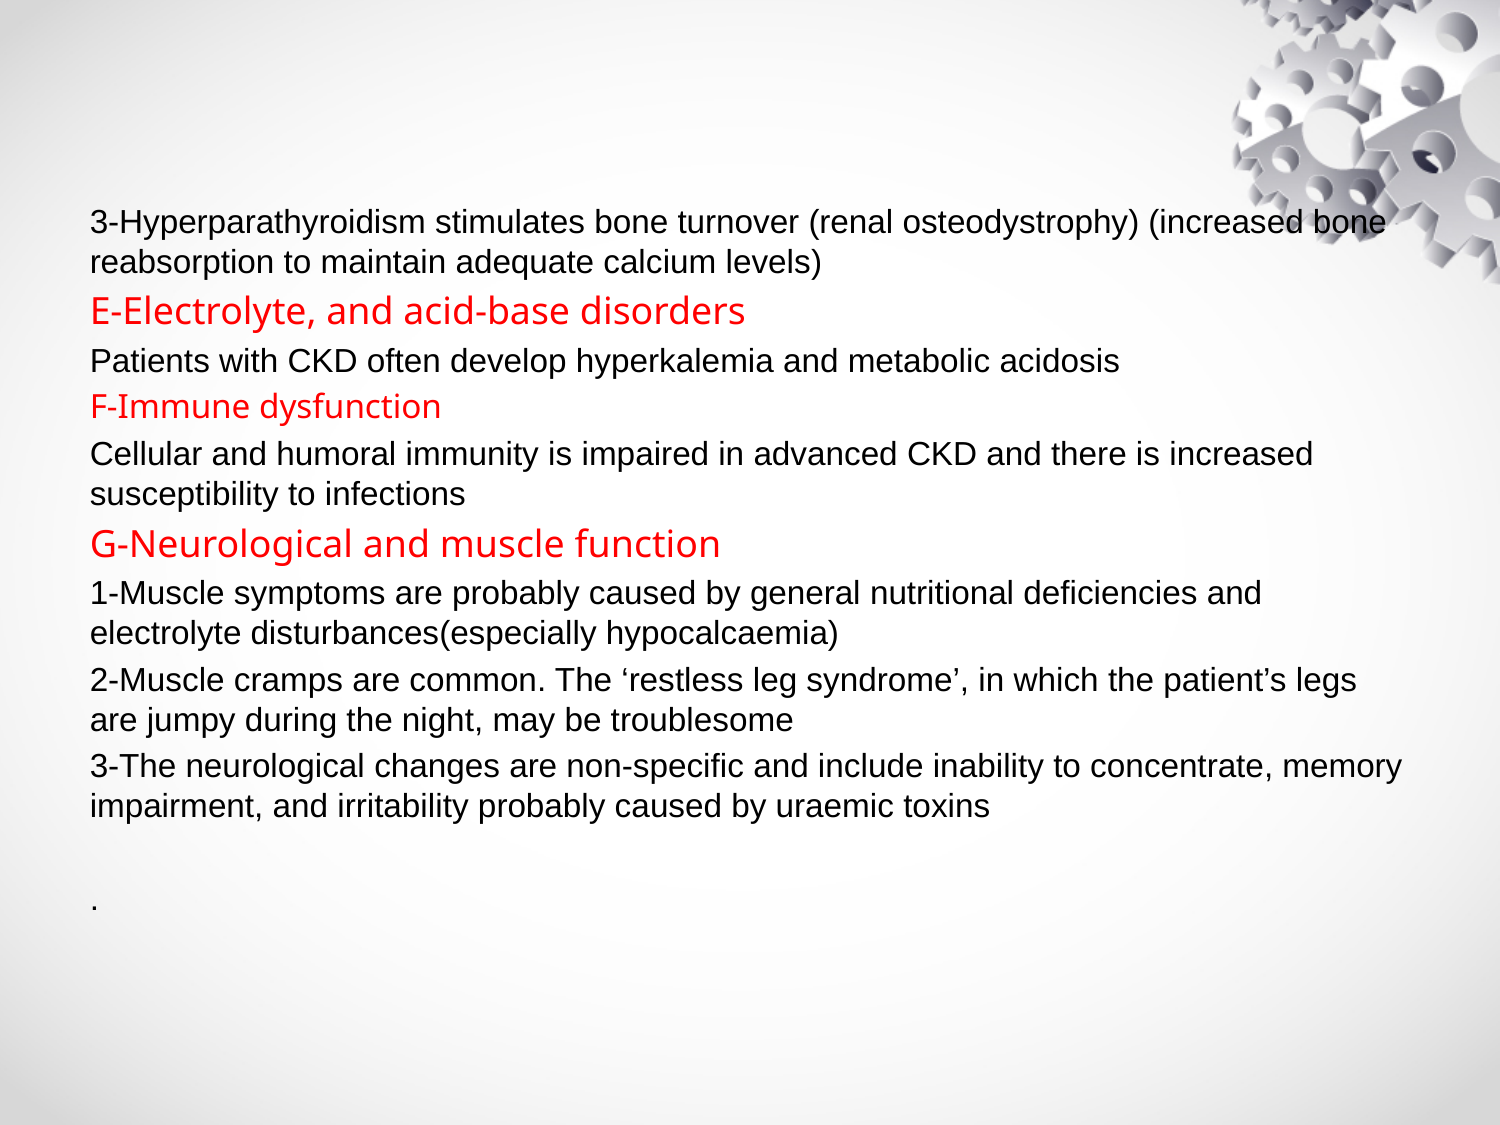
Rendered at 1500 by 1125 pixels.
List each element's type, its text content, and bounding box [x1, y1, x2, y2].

list 3-Hyperparathyroidism stimulates bone turnover (renal osteodystrophy) (increased bone reabsorption to maintain adequate calcium levels) E-Electrolyte, and acid-base disorders Patients with CKD often develop hyperkalemia and metabolic acidosis F-Immune dysfunction Cellular and humoral immunity is impaired in advanced CKD and there is increased susceptibility to infections G-Neurological and muscle function 1-Muscle symptoms are probably caused by general nutritional deficiencies and electrolyte disturbances(especially hypocalcaemia) 2-Muscle cramps are common. The ‘restless leg syndrome’, in which the patient’s legs are jumpy during the night, may be troublesome 3-The neurological changes are non-specific and include inability to concentrate, memory impairment, and irritability probably caused by uraemic toxins . [74, 192, 1426, 1006]
picture [0, 0, 1500, 1125]
